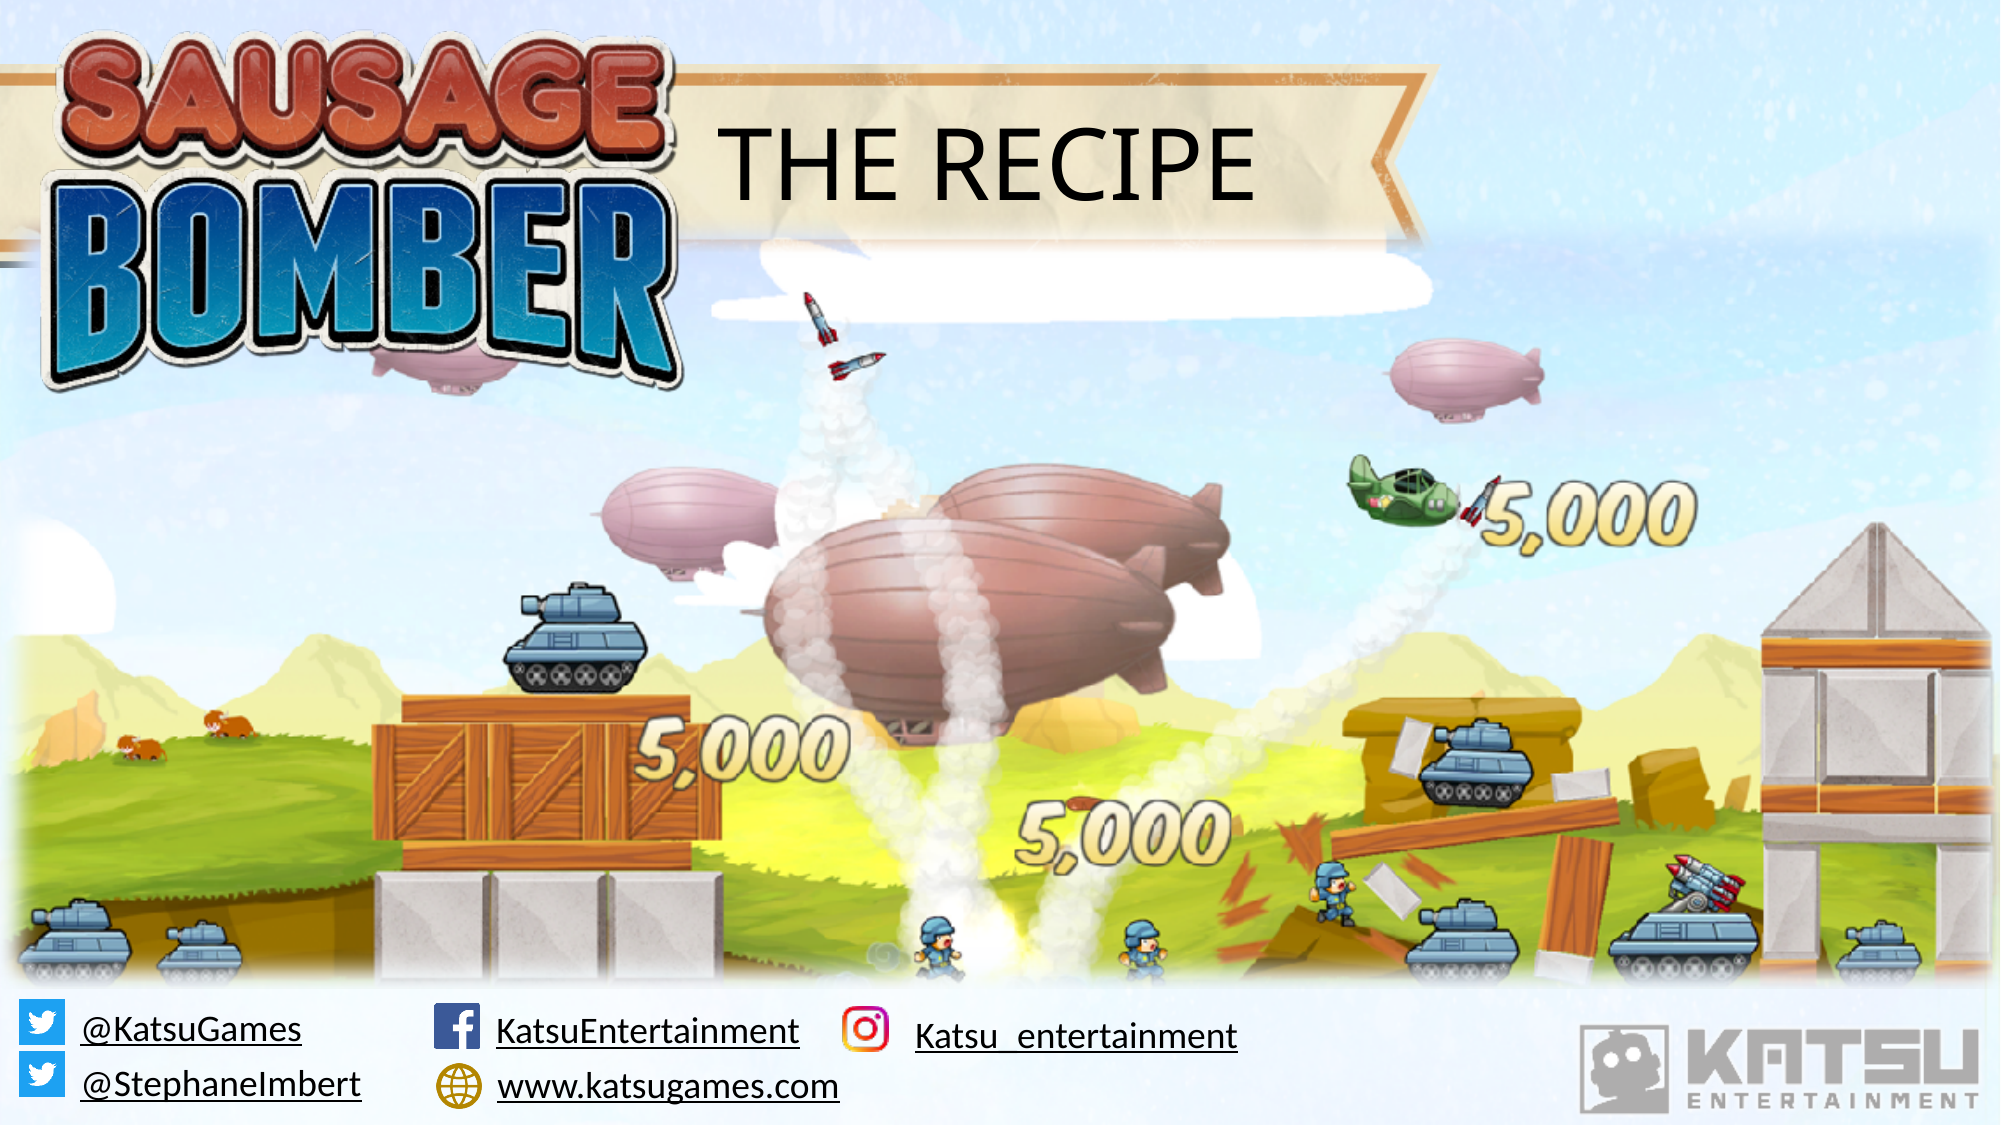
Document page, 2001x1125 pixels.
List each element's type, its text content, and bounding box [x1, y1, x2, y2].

picture [0, 0, 2001, 1125]
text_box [38, 27, 691, 399]
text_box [18, 996, 1256, 1115]
title THE RECIPE [702, 59, 1863, 215]
